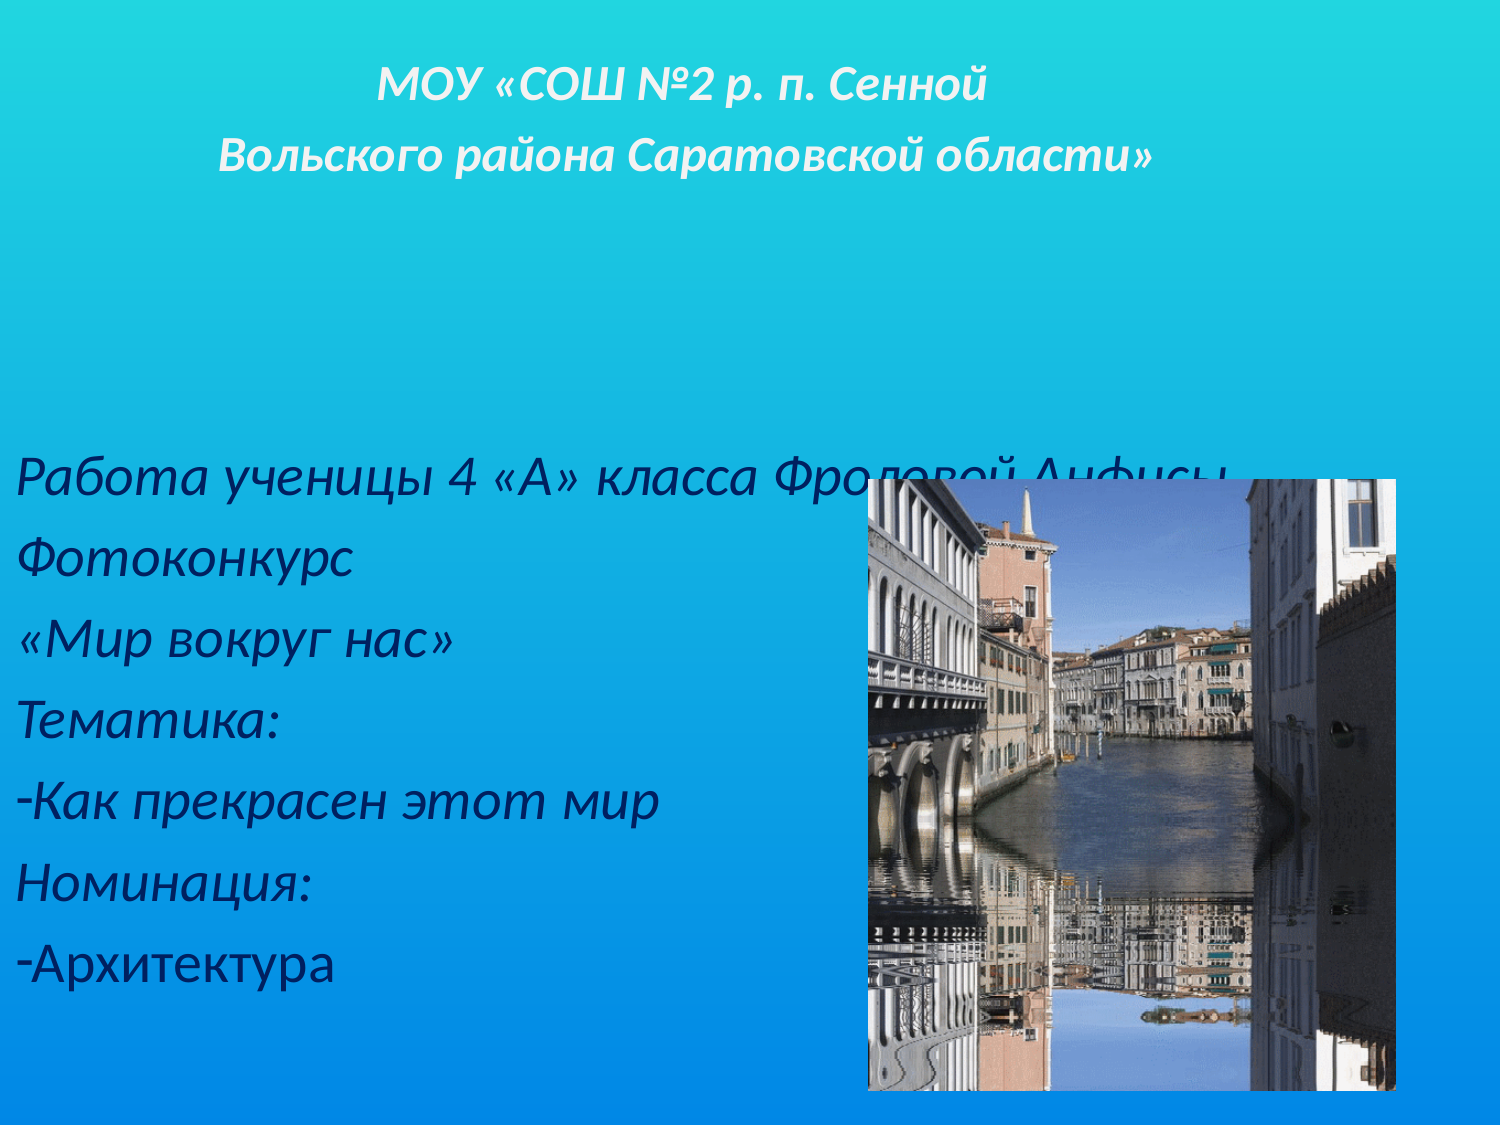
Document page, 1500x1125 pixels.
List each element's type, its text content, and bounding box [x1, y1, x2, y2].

subtitle МОУ «СОШ №2 р. п. Сенной Вольского района Саратовской области» Работа ученицы 4 «А» класса Фроловой Анфисы Фотоконкурс «Мир вокруг нас» Тематика: Как прекрасен этот мир Номинация: Архитектура [0, 42, 1376, 1012]
picture [867, 476, 1500, 1091]
